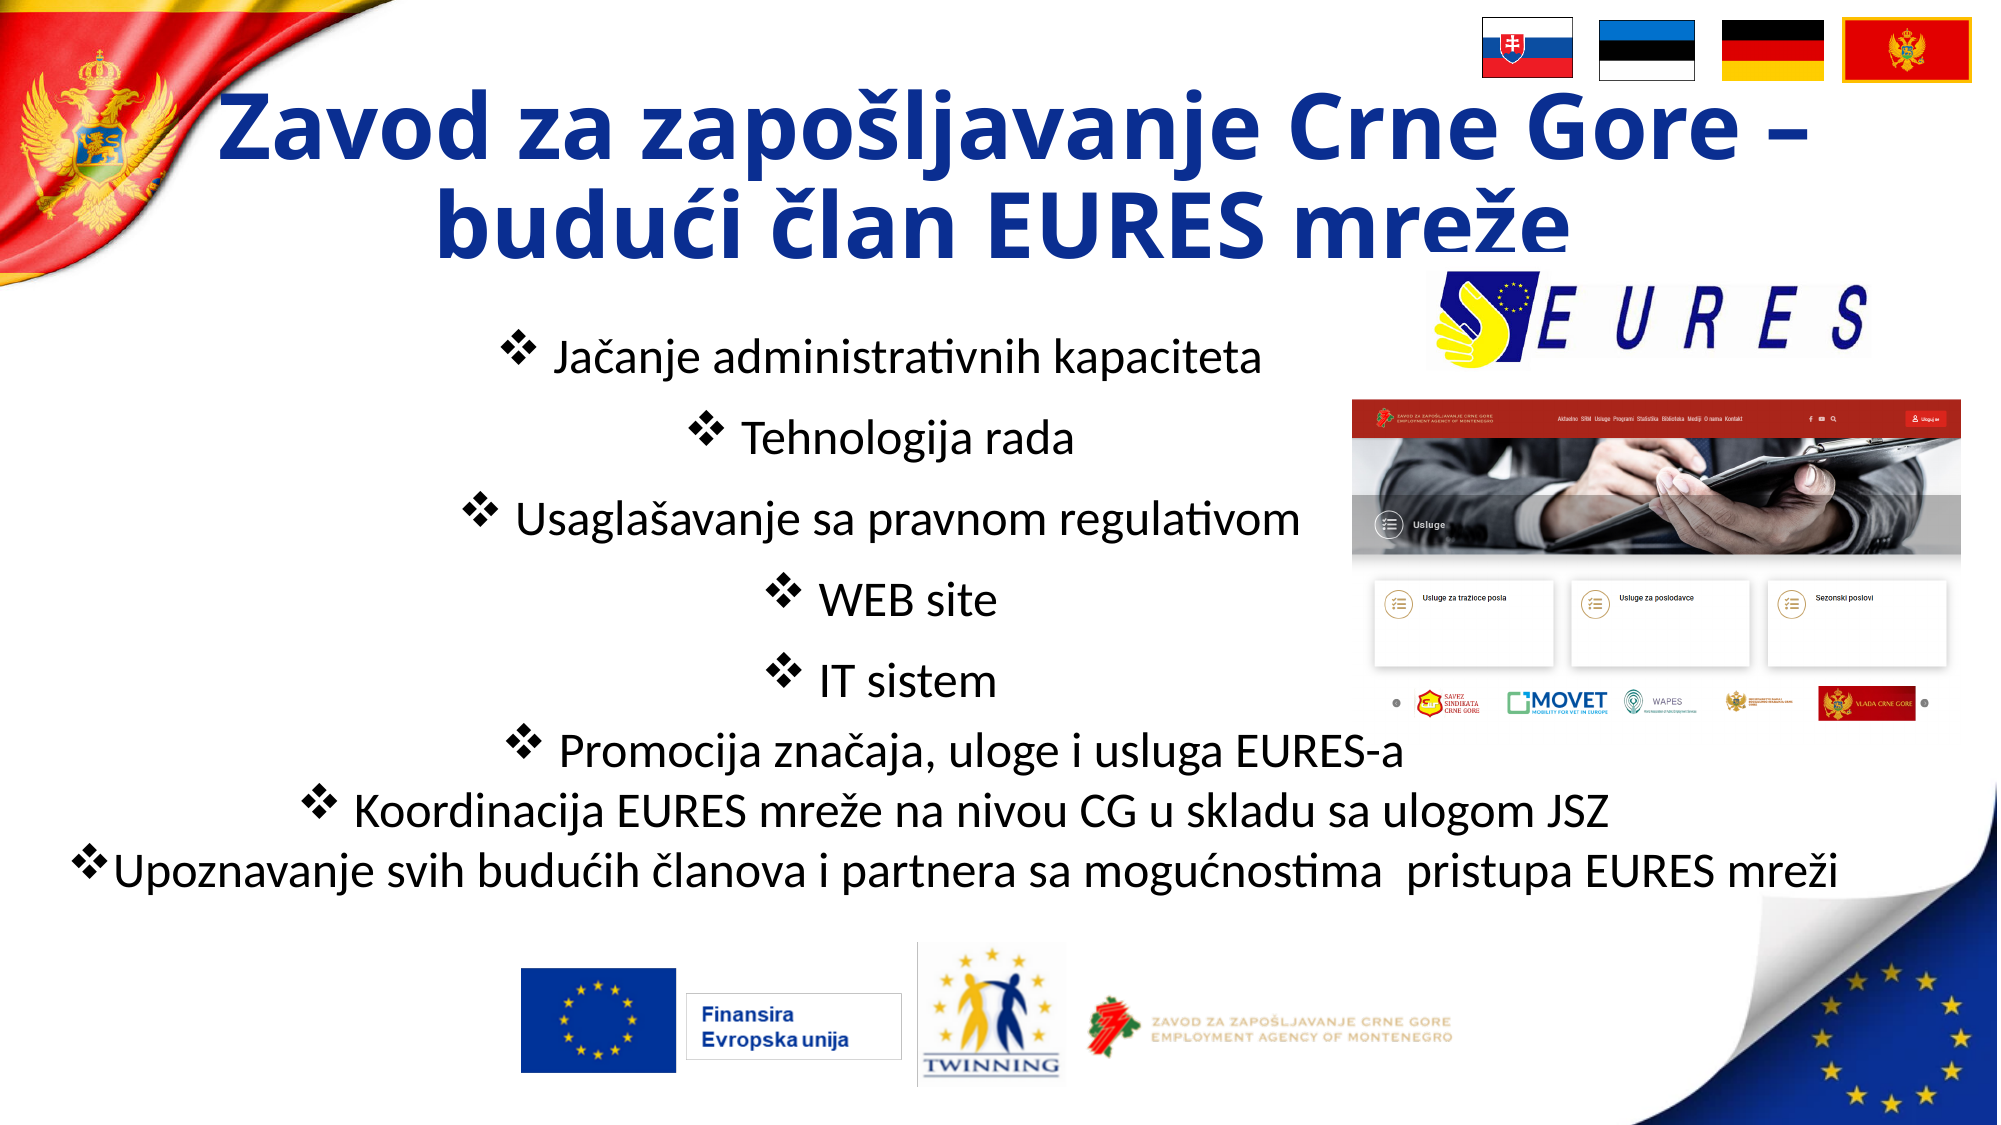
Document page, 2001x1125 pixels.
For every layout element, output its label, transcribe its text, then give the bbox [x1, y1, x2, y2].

text_box Promocija značaja, uloge i usluga EURES-a Koordinacija EURES mreže na nivou CG u skladu sa ulogom JSZ Upoznavanje svih budućih članova i partnera sa mogućnostima pristupa EURES mreži [21, 710, 1886, 906]
picture [1599, 20, 1695, 81]
list Jačanje administrativnih kapaciteta Tehnologija rada Usaglašavanje sa pravnom regulativom WEB site IT sistem [392, 316, 1368, 676]
picture [1599, 759, 1997, 1125]
picture [521, 942, 1454, 1087]
picture [1722, 20, 1824, 81]
picture [0, 0, 439, 298]
picture [1352, 399, 1961, 745]
picture [1426, 252, 1880, 381]
title Zavod za zapošljavanje Crne Gore – budući član EURES mreže [439, 70, 1878, 289]
picture [1482, 17, 1573, 78]
picture [1842, 17, 1972, 83]
